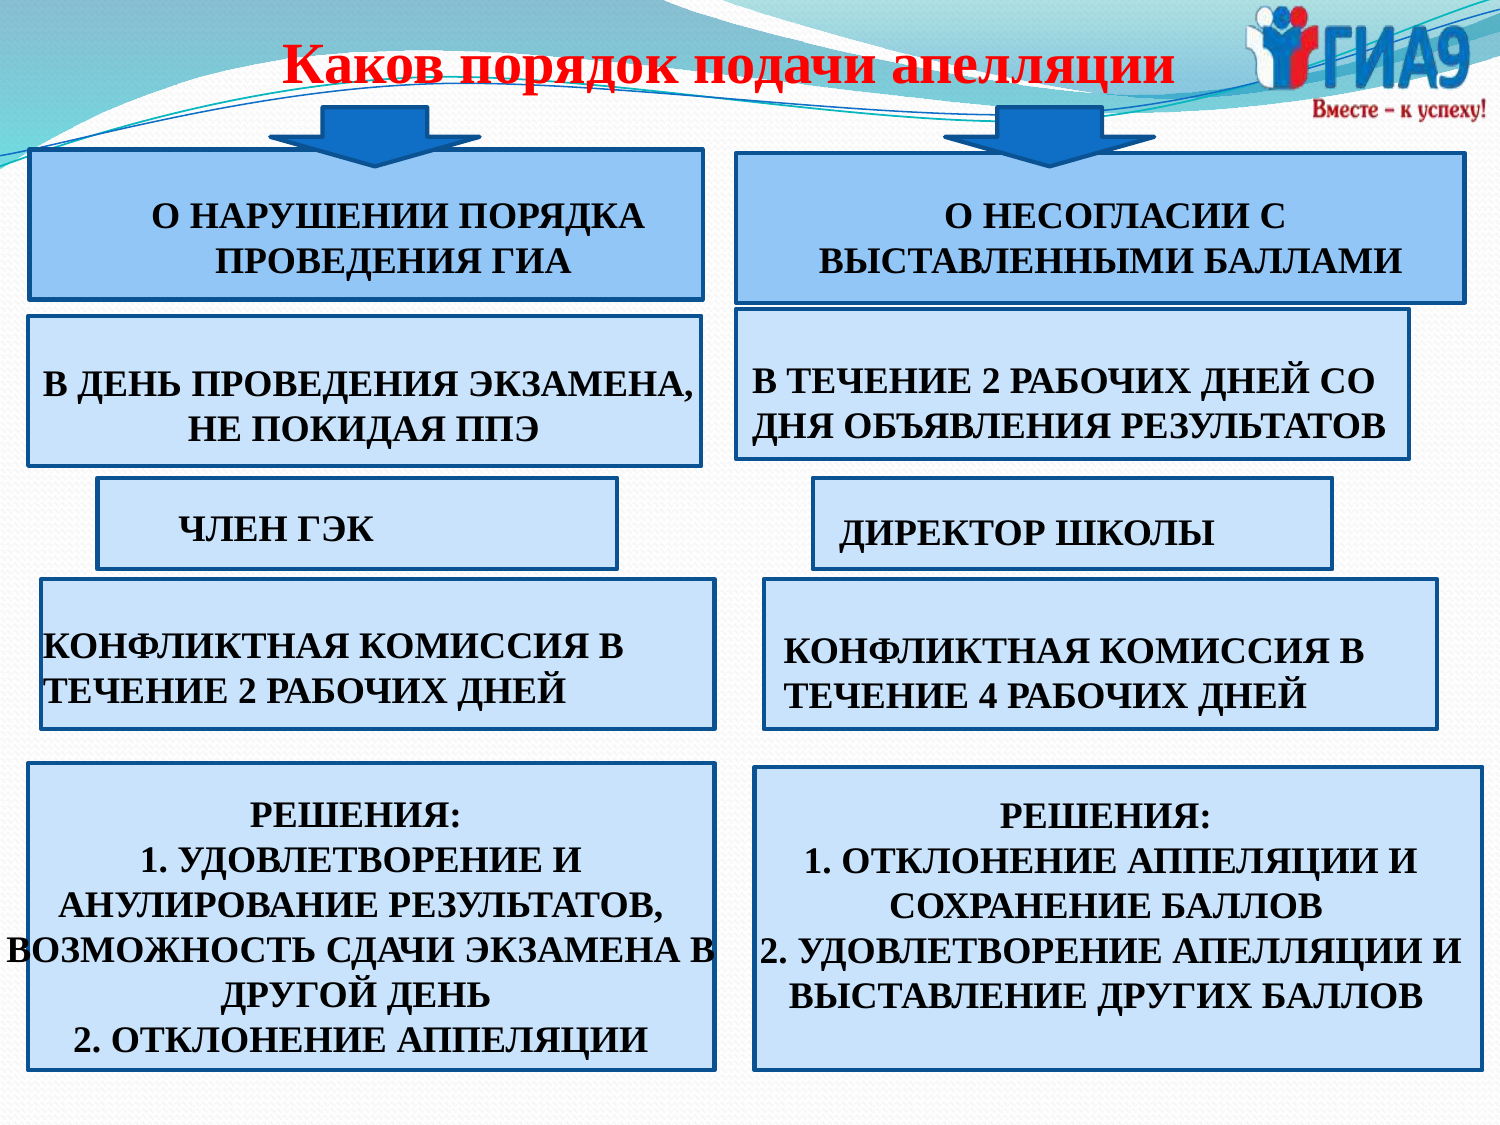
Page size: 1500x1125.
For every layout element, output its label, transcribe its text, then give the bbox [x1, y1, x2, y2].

text_box В ТЕЧЕНИЕ 2 РАБОЧИХ ДНЕЙ СО ДНЯ ОБЪЯВЛЕНИЯ РЕЗУЛЬТАТОВ [737, 308, 1410, 453]
text_box [39, 719, 717, 731]
text_box [26, 1067, 717, 1072]
text_box КОНФЛИКТНАЯ КОМИССИЯ В ТЕЧЕНИЕ 4 РАБОЧИХ ДНЕЙ [768, 583, 1500, 724]
table_header «4» [1238, 7, 1244, 103]
text_box В ДЕНЬ ПРОВЕДЕНИЯ ЭКЗАМЕНА, НЕ ПОКИДАЯ ППЭ [0, 272, 750, 457]
picture [1244, 4, 1498, 138]
text_box О НЕСОГЛАСИИ С ВЫСТАВЛЕННЫМИ БАЛЛАМИ [780, 104, 1492, 289]
table_header «5» [1238, 104, 1492, 150]
text_box ЧЛЕН ГЭК [163, 456, 914, 557]
text_box [811, 557, 1334, 571]
text_box КОНФЛИКТНАЯ КОМИССИЯ В ТЕЧЕНИЕ 2 РАБОЧИХ ДНЕЙ [28, 579, 779, 719]
text_box [762, 577, 1439, 583]
text_box [752, 1024, 1484, 1072]
text_box РЕШЕНИЯ: 1. ОТКЛОНЕНИЕ АППЕЛЯЦИИ И СОХРАНЕНИЕ БАЛЛОВ 2. УДОВЛЕТВОРЕНИЕ АПЕЛЛЯЦИИ И ВЫСТАВЛЕНИЕ ДРУГИХ БАЛЛОВ [735, 749, 1486, 1024]
text_box Каков порядок подачи апелляции [97, 0, 1362, 103]
text_box [750, 307, 1411, 461]
text_box РЕШЕНИЯ: 1. УДОВЛЕТВОРЕНИЕ И АНУЛИРОВАНИЕ РЕЗУЛЬТАТОВ, ВОЗМОЖНОСТЬ СДАЧИ ЭКЗАМЕНА В ДРУГОЙ ДЕНЬ 2. ОТКЛОНЕНИЕ АППЕЛЯЦИИ [0, 747, 736, 1067]
text_box [762, 719, 1439, 731]
text_box [750, 289, 1467, 305]
text_box О НАРУШЕНИИ ПОРЯДКА ПРОВЕДЕНИЯ ГИА [29, 104, 780, 289]
text_box [26, 457, 163, 468]
text_box ДИРЕКТОР ШКОЛЫ [824, 466, 1500, 561]
text_box [942, 105, 1157, 169]
text_box [95, 476, 619, 571]
